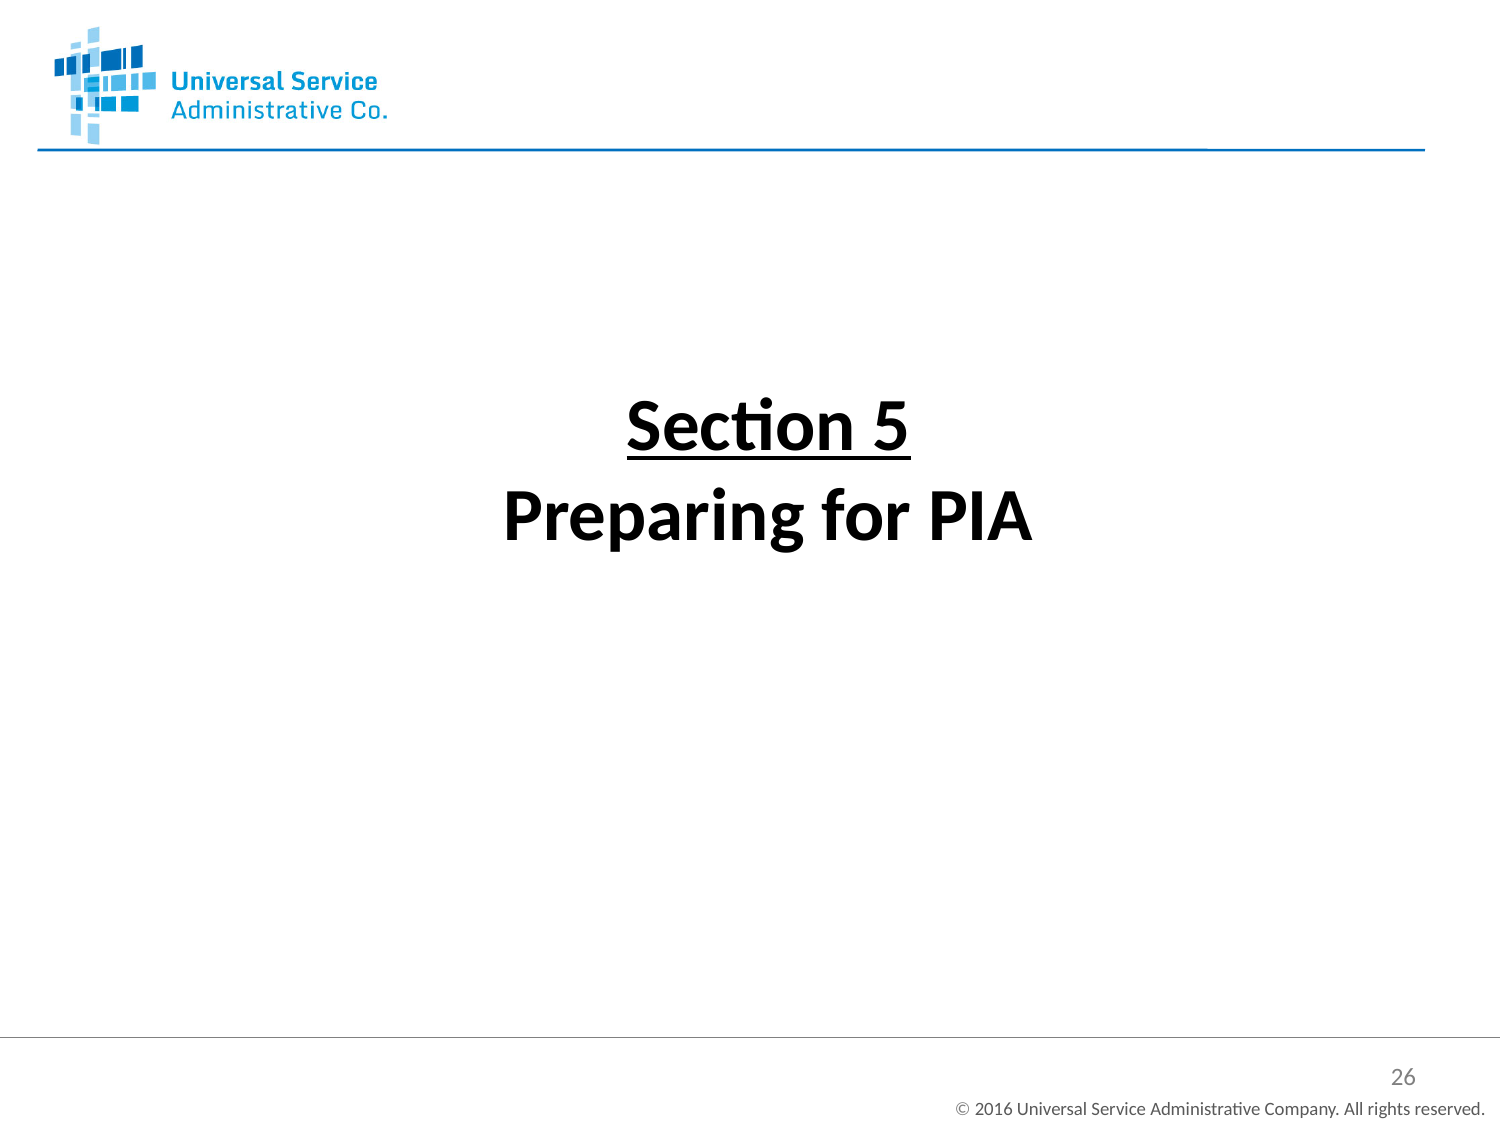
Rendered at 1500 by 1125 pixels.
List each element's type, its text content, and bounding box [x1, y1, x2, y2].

picture [5, 16, 435, 158]
text_box [412, 62, 1425, 159]
list Section 5 Preparing for PIA [112, 368, 1425, 775]
